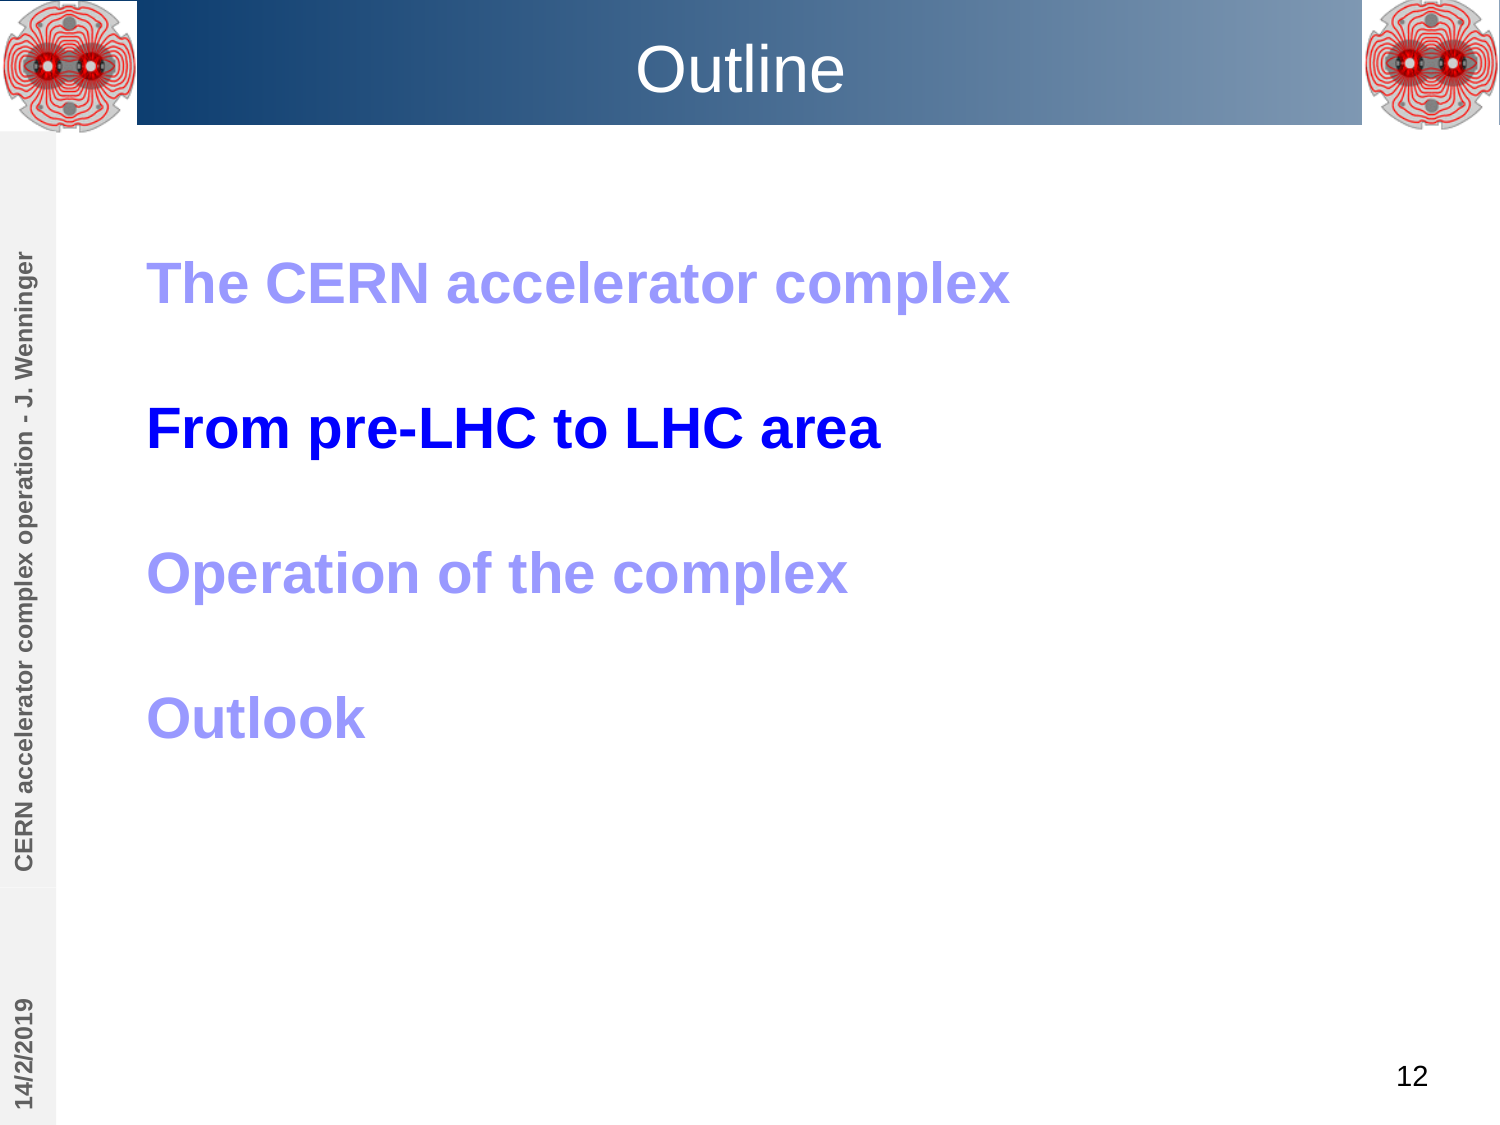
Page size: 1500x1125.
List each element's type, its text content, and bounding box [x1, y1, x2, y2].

list The CERN accelerator complex From pre-LHC to LHC area Operation of the complex Outlook [131, 237, 1432, 675]
title Outline [131, 0, 1351, 132]
footer CERN accelerator complex operation - J. Wenninger [0, 131, 57, 888]
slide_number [0, 888, 57, 1125]
slide_number 12 [1293, 1049, 1444, 1103]
